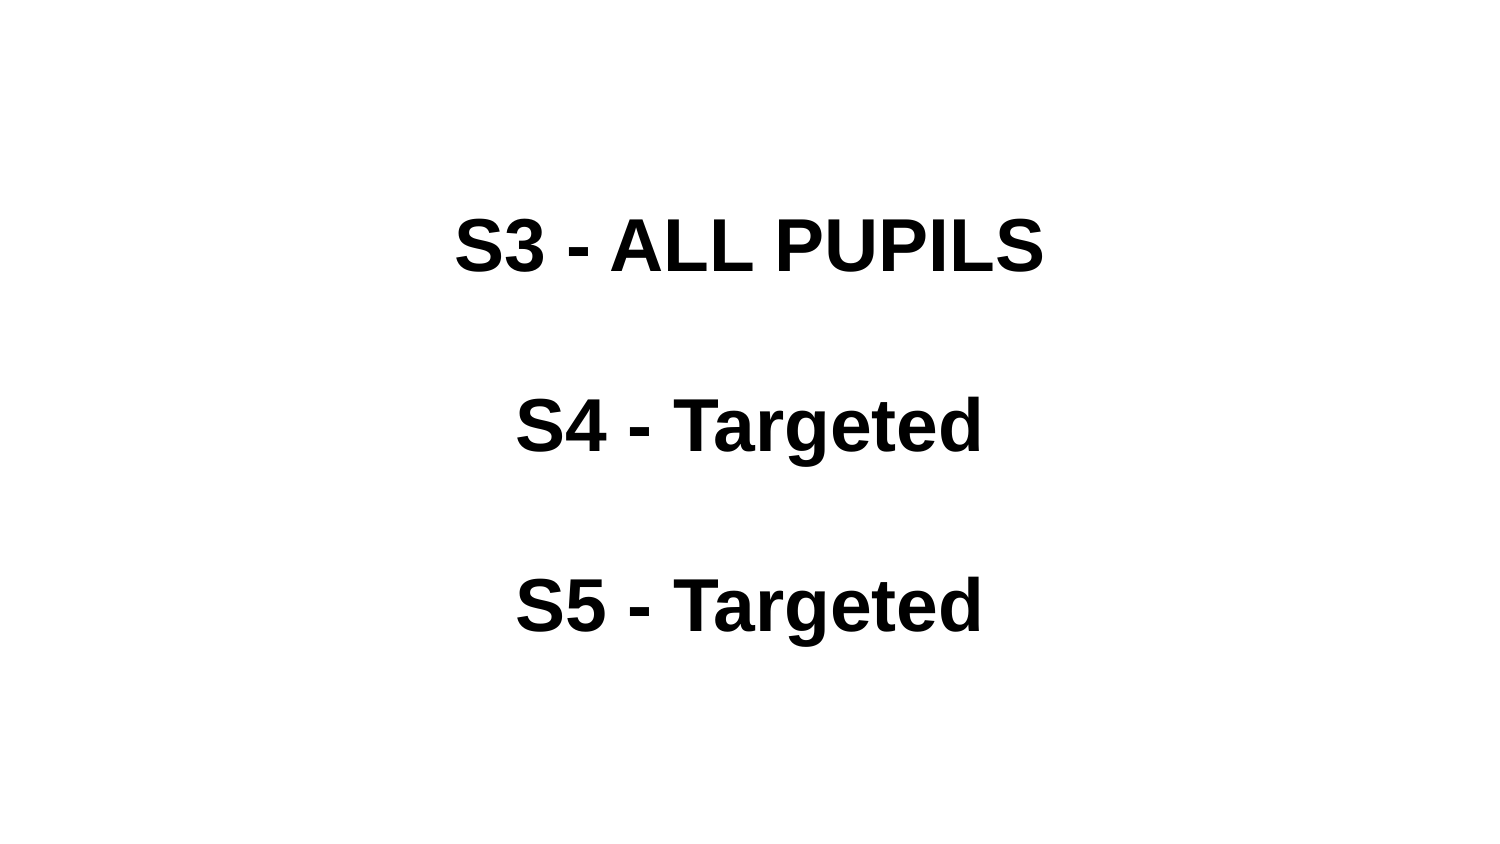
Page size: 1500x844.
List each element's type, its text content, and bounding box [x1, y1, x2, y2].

title S3 - ALL PUPILS S4 - Targeted S5 - Targeted [51, 352, 1449, 491]
